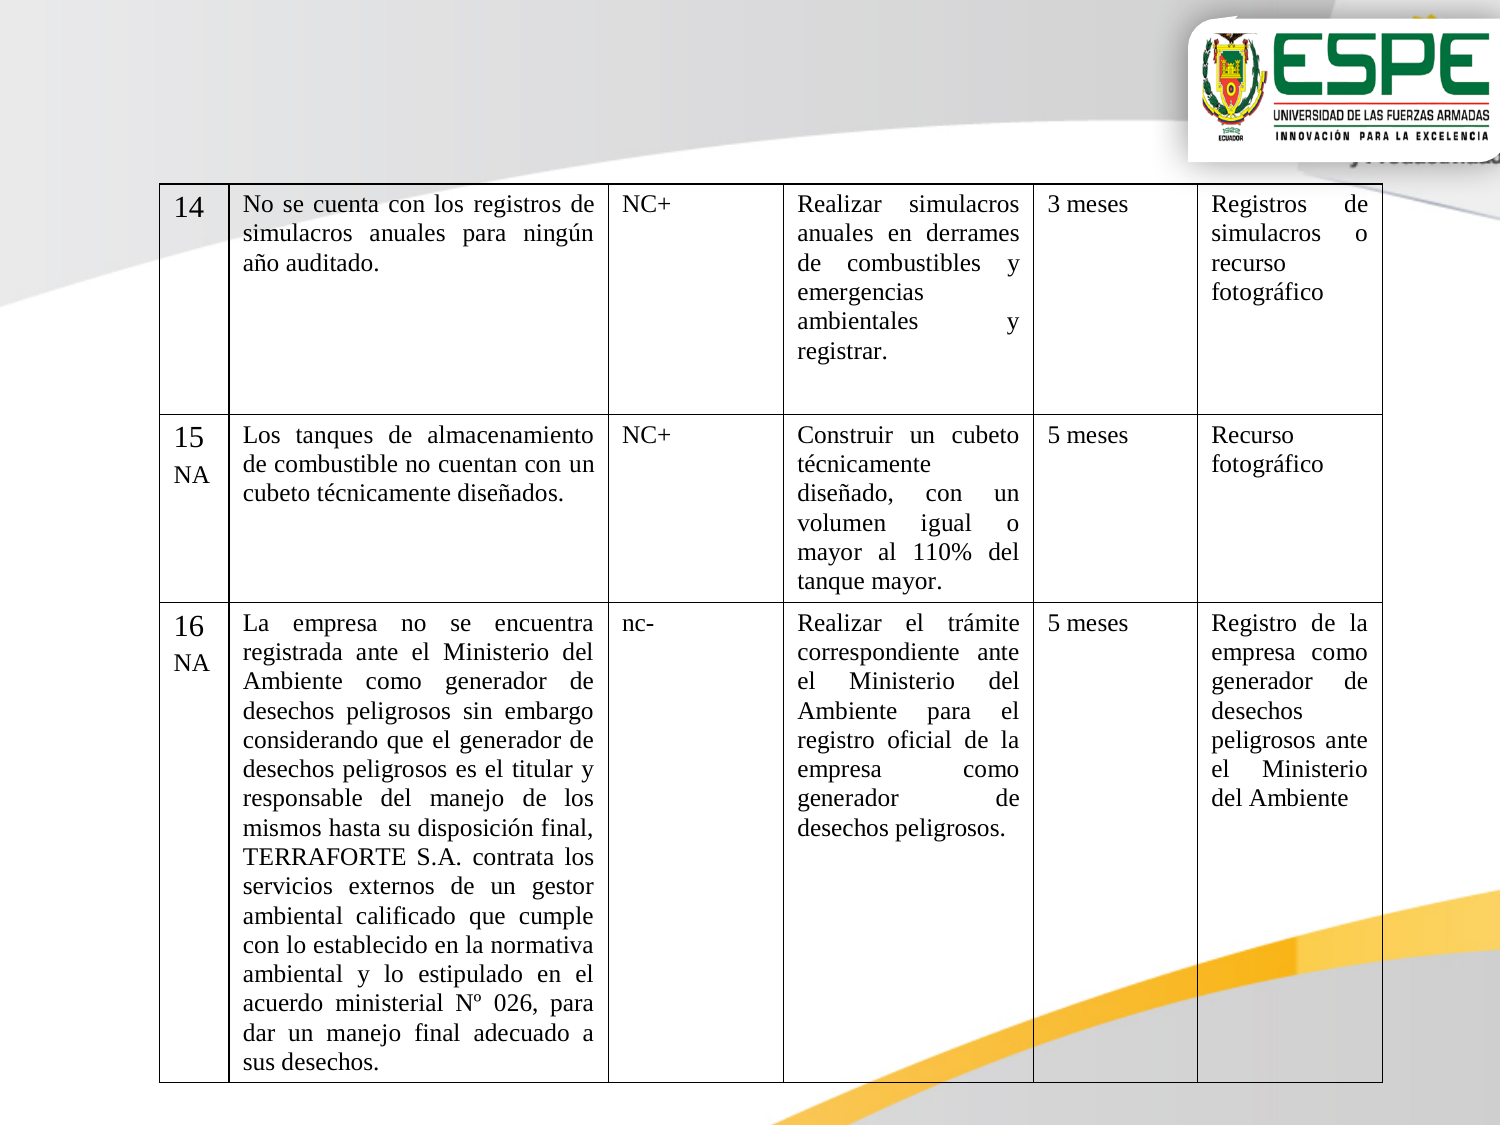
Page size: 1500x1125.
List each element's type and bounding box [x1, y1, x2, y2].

text_box [108, 183, 1434, 1125]
picture [0, 0, 1500, 1125]
